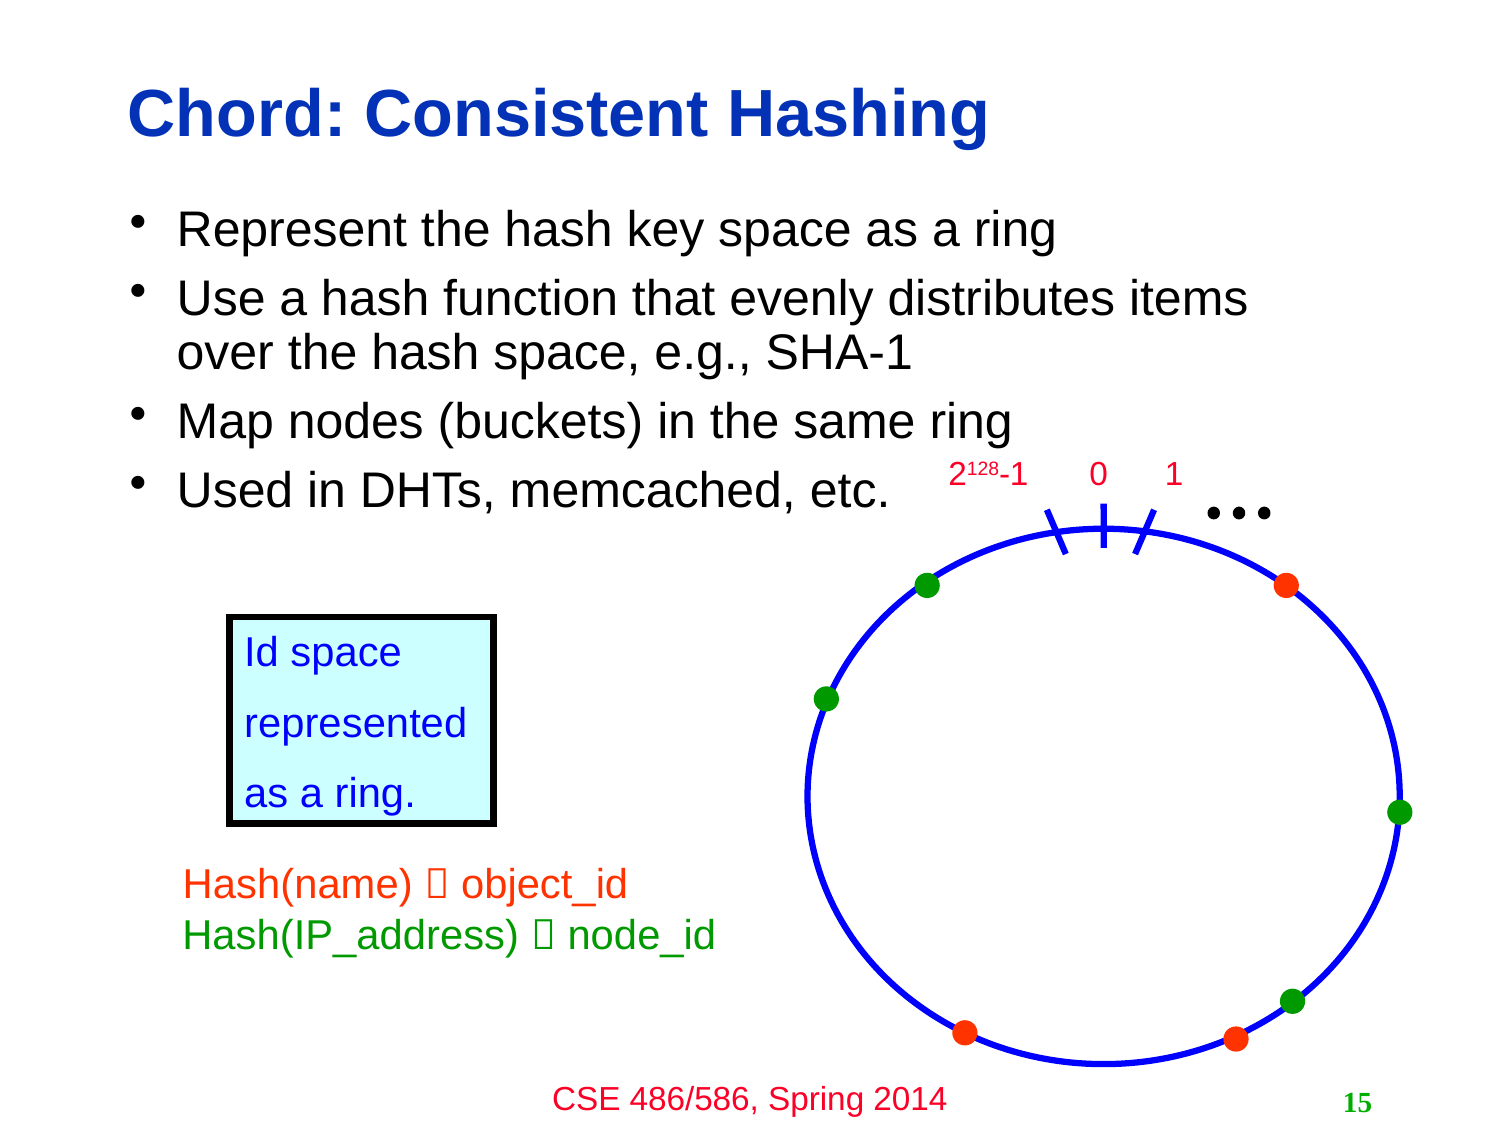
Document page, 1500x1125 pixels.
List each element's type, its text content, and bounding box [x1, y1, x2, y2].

text_box [914, 572, 940, 599]
text_box 0 [1074, 444, 1123, 500]
list Represent the hash key space as a ring Use a hash function that evenly distributes items over the hash space, e.g., SHA-1 Map nodes (buckets) in the same ring Used in DHTs, memcached, etc. [114, 195, 1376, 1005]
text_box [1223, 1026, 1249, 1052]
text_box Hash(IP_address)  node_id [167, 900, 732, 965]
text_box [813, 686, 839, 712]
text_box [807, 528, 1400, 1065]
text_box Hash(name)  object_id [168, 849, 644, 915]
text_box Id space represented as a ring. [229, 617, 494, 824]
text_box 1 [1150, 444, 1199, 500]
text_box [1210, 509, 1268, 517]
text_box [1387, 799, 1413, 825]
title Chord: Consistent Hashing [112, 53, 1310, 176]
text_box [1273, 572, 1299, 599]
text_box [952, 1020, 978, 1046]
slide_number 15 [1074, 1076, 1388, 1125]
text_box [1279, 988, 1306, 1014]
text_box 2128-1 [933, 444, 1044, 500]
